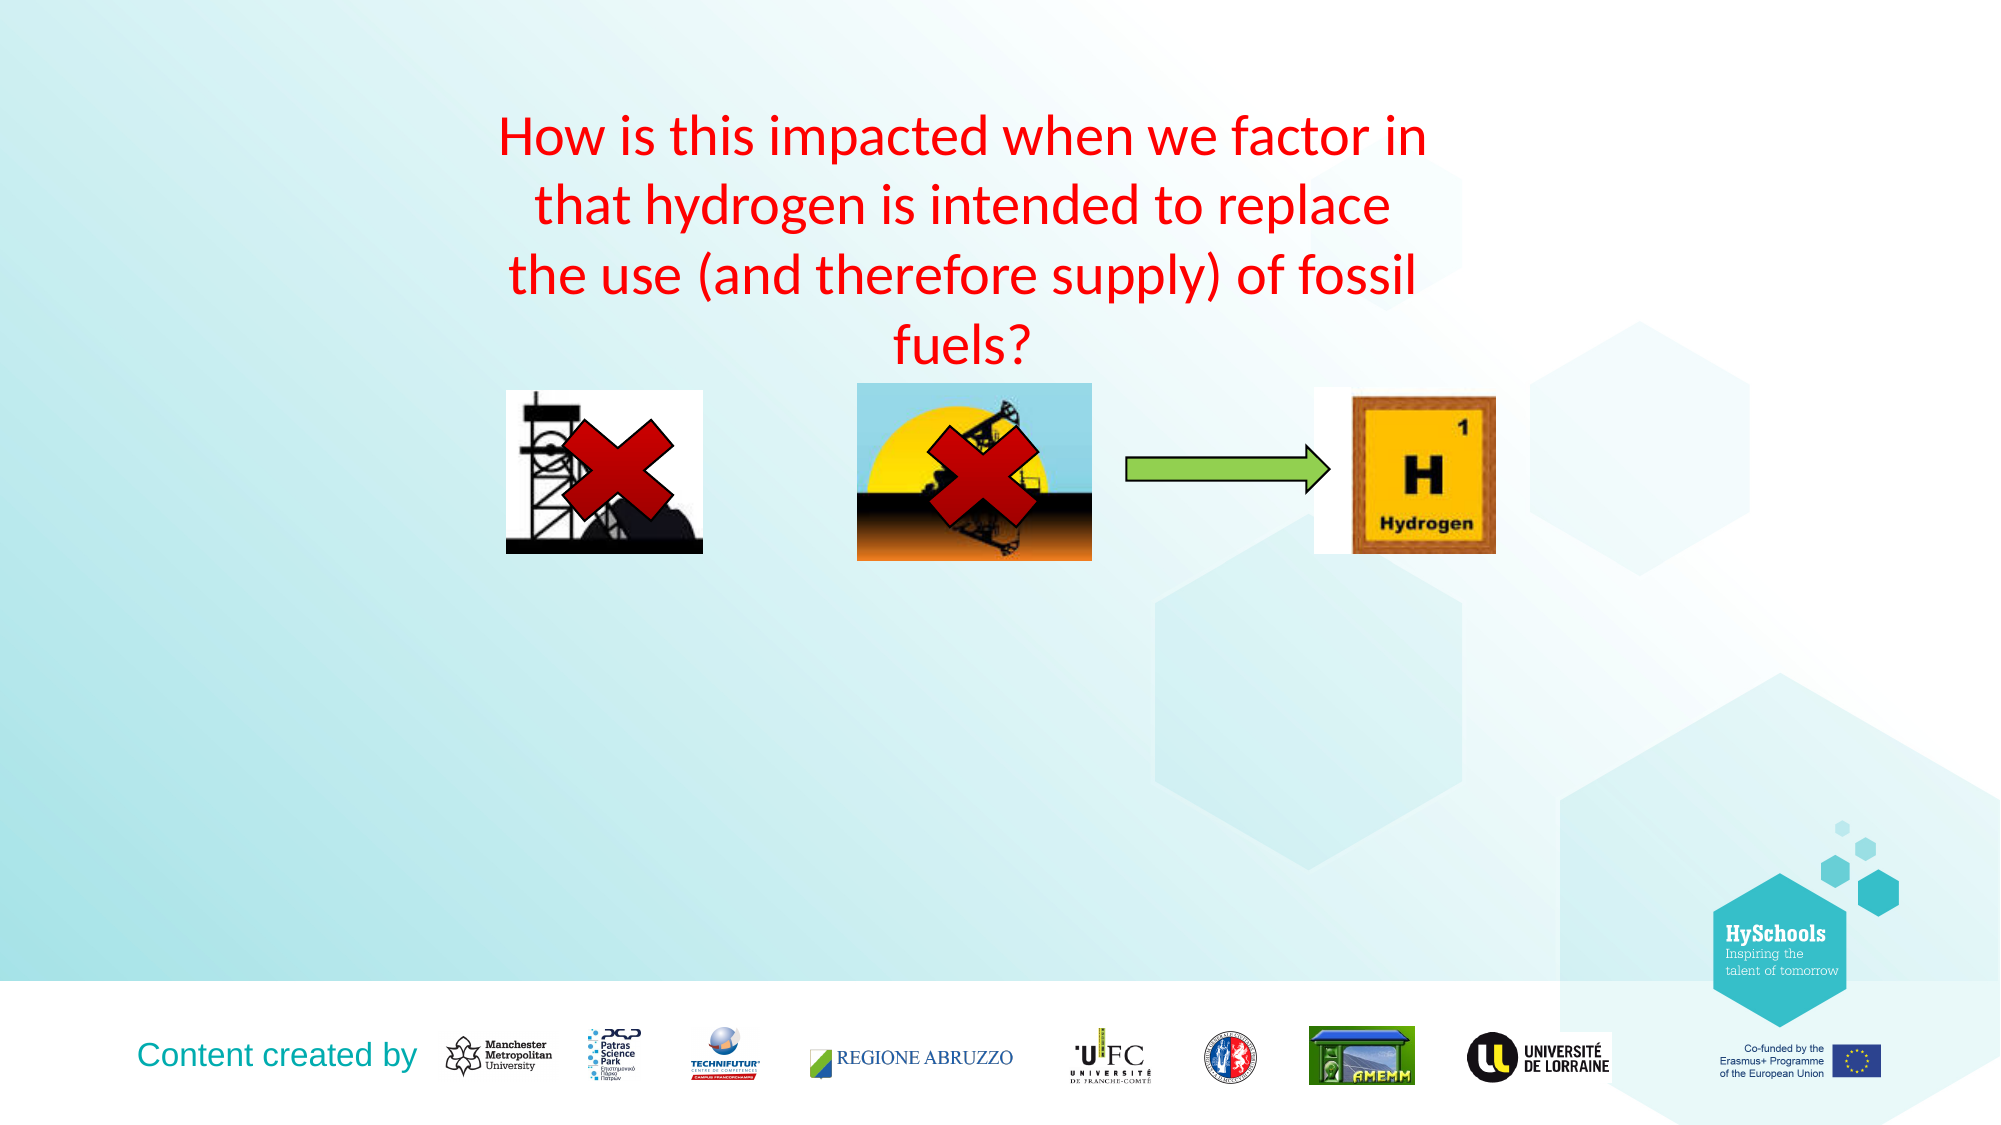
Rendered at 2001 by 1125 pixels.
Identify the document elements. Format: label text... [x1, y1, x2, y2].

picture [0, 0, 2000, 1125]
text_box How is this impacted when we factor in that hydrogen is intended to replace the use (and therefore supply) of fossil fuels? [475, 89, 1451, 384]
text_box [1125, 443, 1314, 495]
